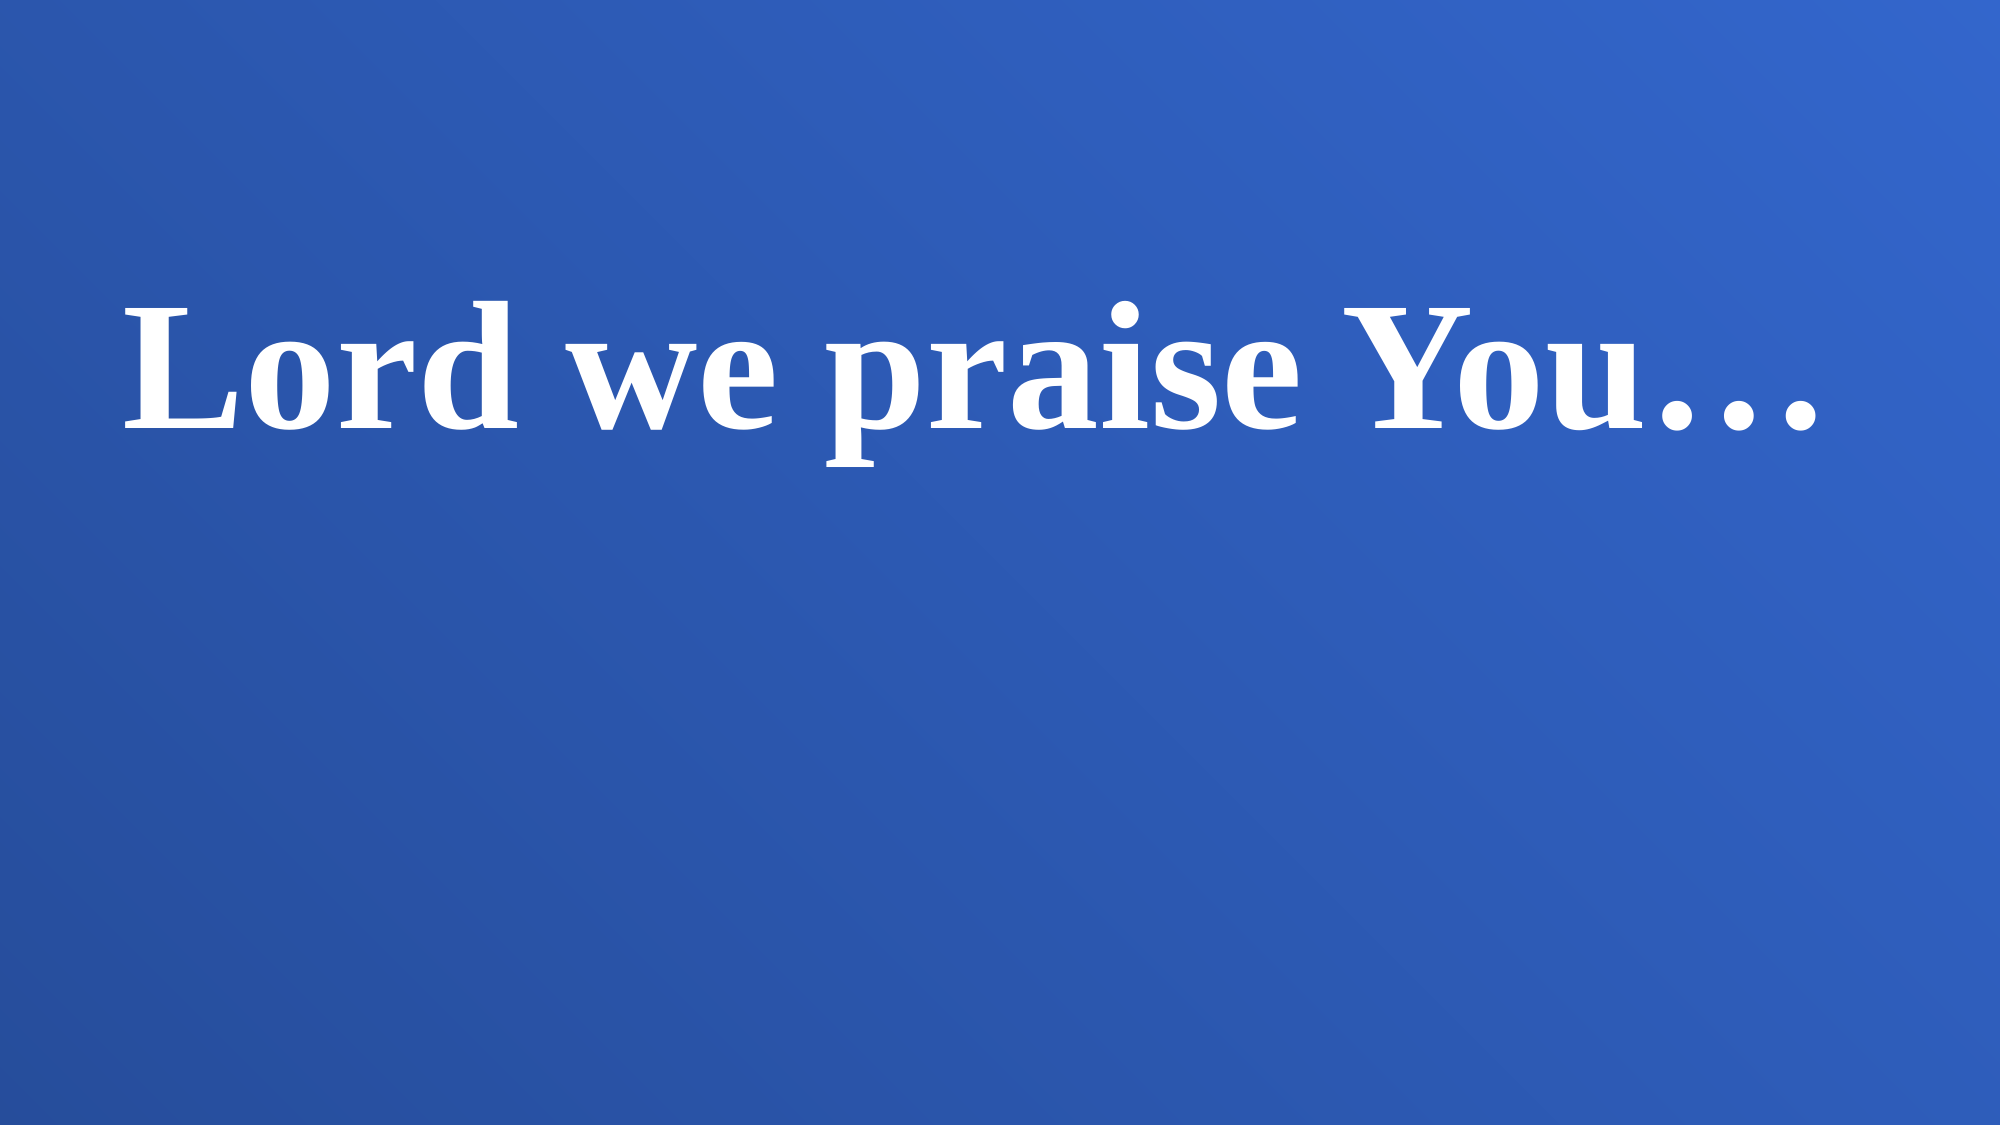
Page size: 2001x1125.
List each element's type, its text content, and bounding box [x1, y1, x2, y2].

text_box Lord we praise You… [0, 274, 2000, 657]
